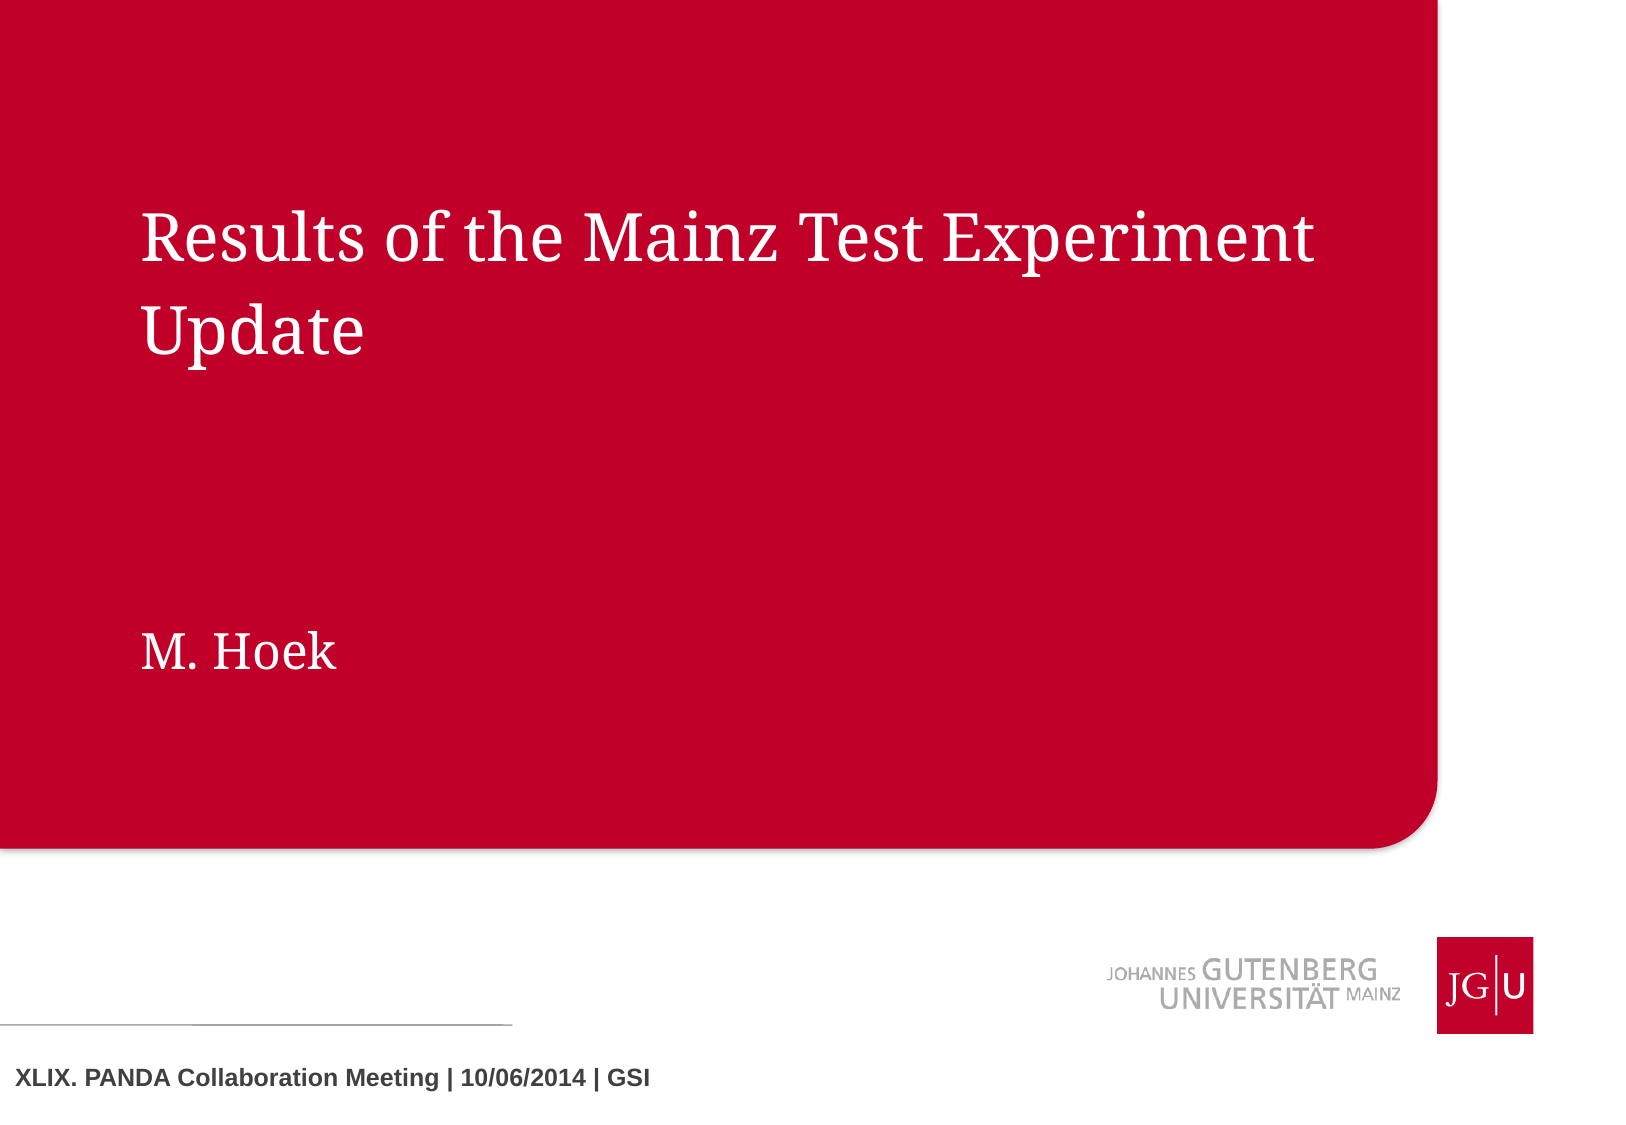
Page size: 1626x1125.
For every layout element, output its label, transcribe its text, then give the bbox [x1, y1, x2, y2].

list XLIX. PANDA Collaboration Meeting | 10/06/2014 | GSI [0, 1031, 687, 1122]
picture [1437, 937, 1534, 1034]
picture [1107, 958, 1400, 1009]
subtitle M. Hoek [124, 611, 876, 891]
list Results of the Mainz Test Experiment Update [124, 187, 1438, 501]
